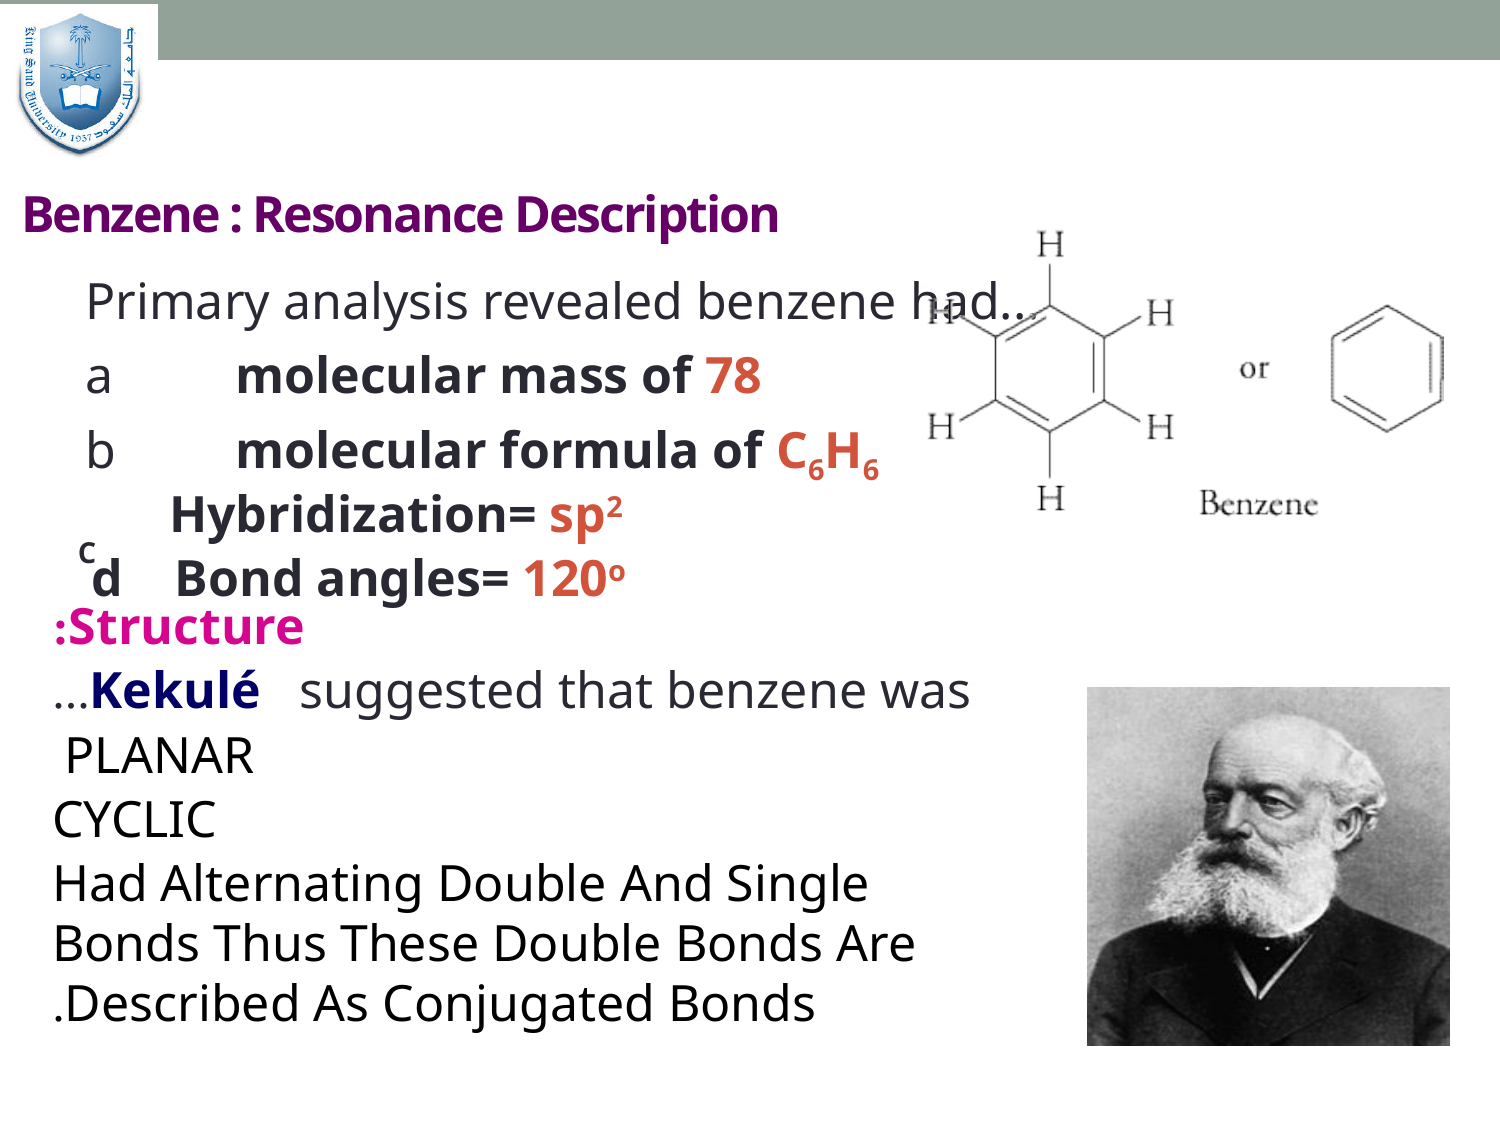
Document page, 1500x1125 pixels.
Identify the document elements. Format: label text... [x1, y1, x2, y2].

picture [924, 224, 1444, 530]
text_box Primary analysis revealed benzene had... a molecular mass of 78 b molecular formula of C6H6 C [0, 262, 1259, 659]
text_box Hybridization= sp2 d Bond angles= 120o [37, 474, 788, 614]
picture [0, 4, 159, 163]
picture [1087, 687, 1451, 1046]
title Benzene : Resonance Description [6, 162, 1063, 262]
text_box Structure: Kekulé suggested that benzene was... PLANAR CYCLIC Had Alternating Double And Single Bonds Thus These Double Bonds Are Described As Conjugated Bonds. [37, 659, 1025, 1039]
